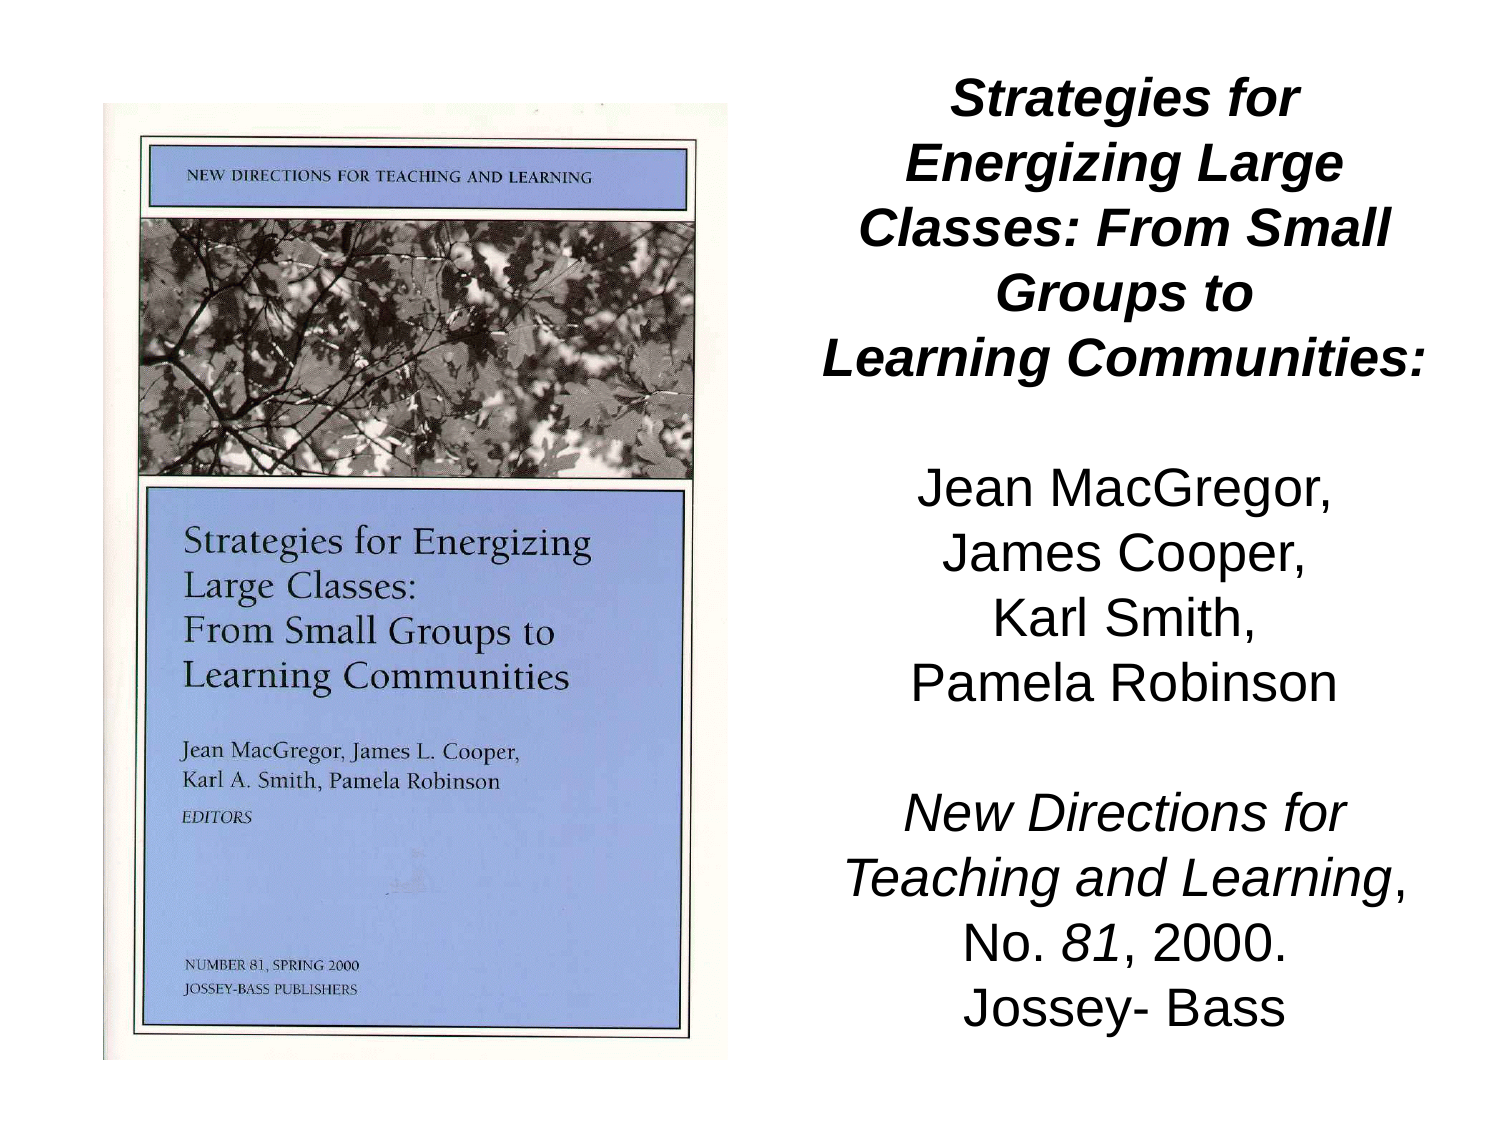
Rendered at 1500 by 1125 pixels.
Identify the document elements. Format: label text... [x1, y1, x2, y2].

picture [102, 103, 728, 1061]
text_box Strategies for Energizing Large Classes: From Small Groups to Learning Communities: Jean MacGregor, James Cooper, Karl Smith, Pamela Robinson New Directions for Teaching and Learning, No. 81, 2000. Jossey- Bass [812, 62, 1439, 1016]
